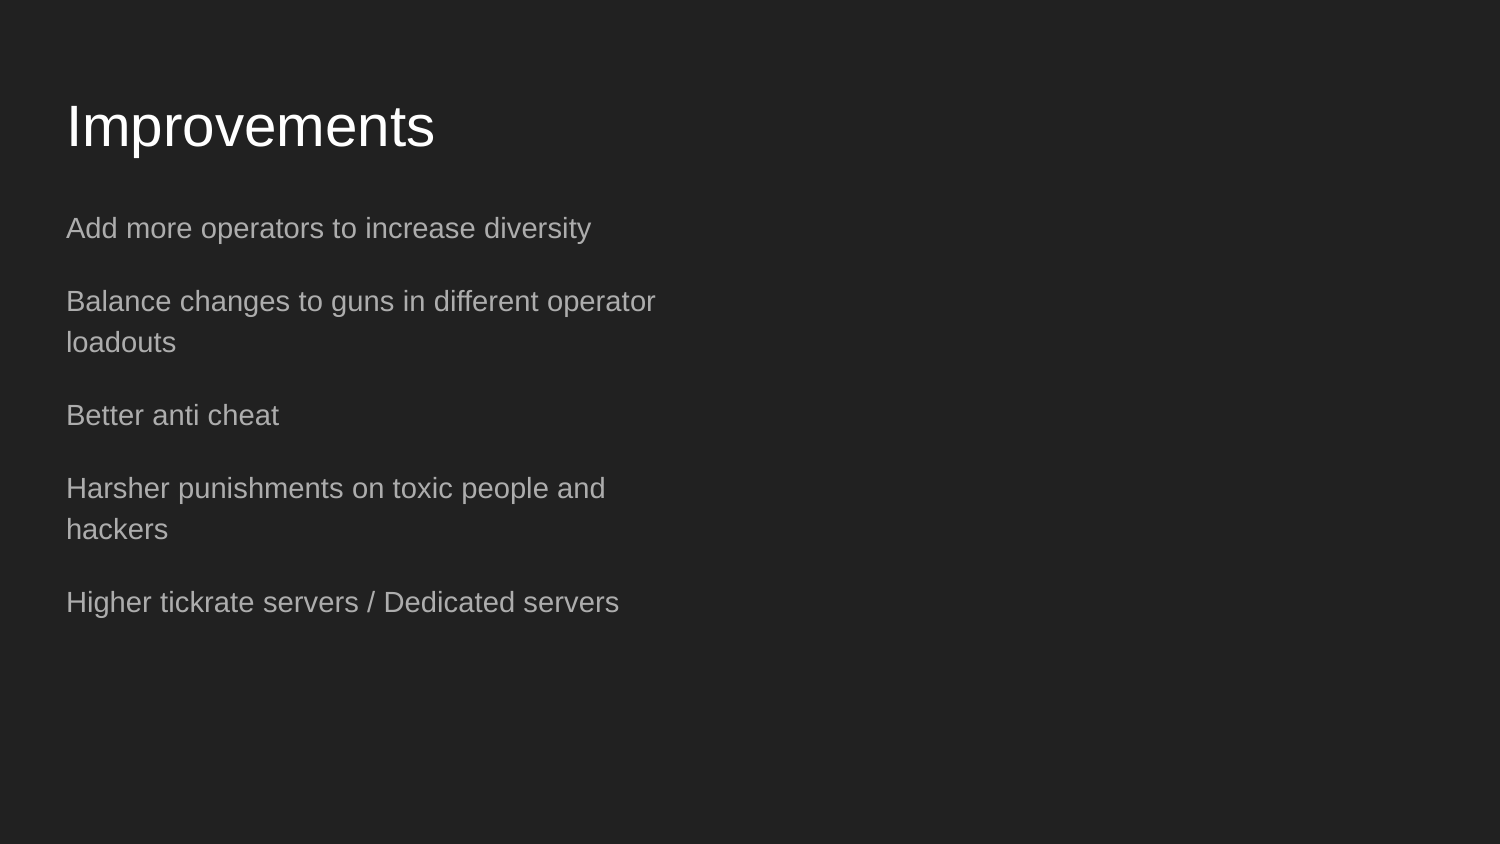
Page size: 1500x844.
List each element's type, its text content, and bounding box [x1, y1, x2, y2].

list Add more operators to increase diversity Balance changes to guns in different operator loadouts Better anti cheat Harsher punishments on toxic people and hackers Higher tickrate servers / Dedicated servers [51, 189, 708, 750]
title Improvements [51, 72, 1449, 167]
